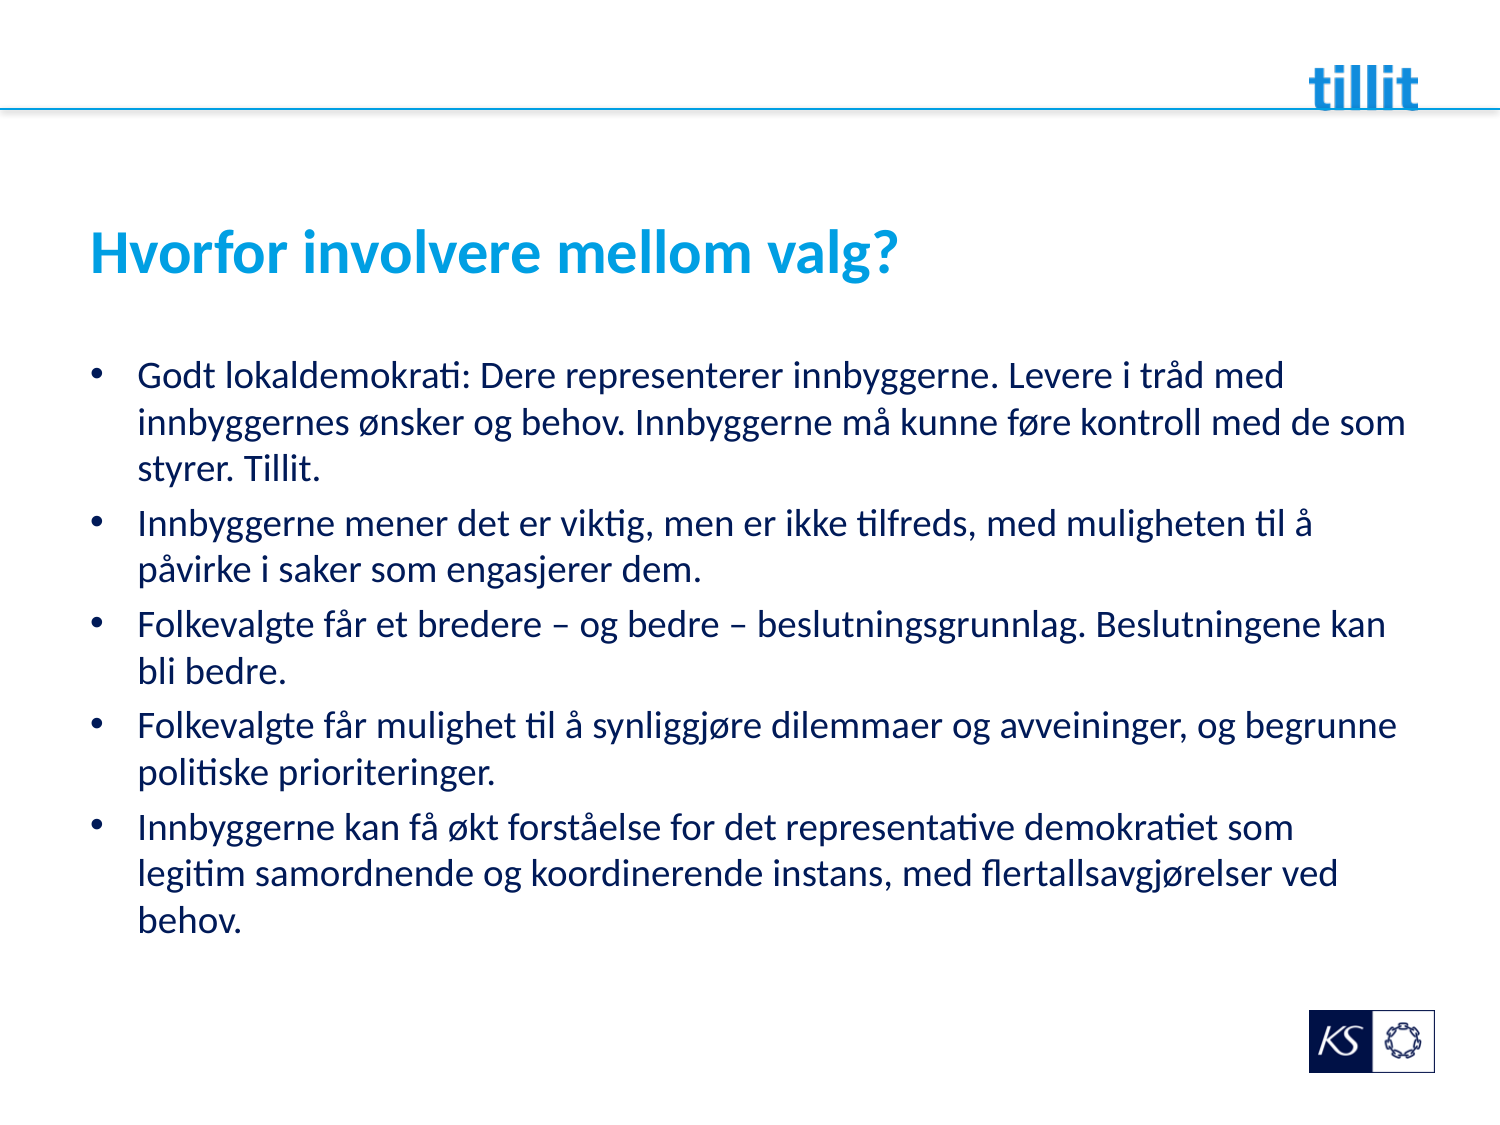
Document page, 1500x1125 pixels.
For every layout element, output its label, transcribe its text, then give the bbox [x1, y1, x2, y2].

title Hvorfor involvere mellom valg? [75, 155, 1425, 341]
picture [1309, 65, 1418, 107]
list Godt lokaldemokrati: Dere representerer innbyggerne. Levere i tråd med innbyggernes ønsker og behov. Innbyggerne må kunne føre kontroll med de som styrer. Tillit. Innbyggerne mener det er viktig, men er ikke tilfreds, med muligheten til å påvirke i saker som engasjerer dem. Folkevalgte får et bredere – og bedre – beslutningsgrunnlag. Beslutningene kan bli bedre. Folkevalgte får mulighet til å synliggjøre dilemmaer og avveininger, og begrunne politiske prioriteringer. Innbyggerne kan få økt forståelse for det representative demokratiet som legitim samordnende og koordinerende instans, med flertallsavgjørelser ved behov. [75, 341, 1425, 952]
picture [1309, 1010, 1435, 1073]
